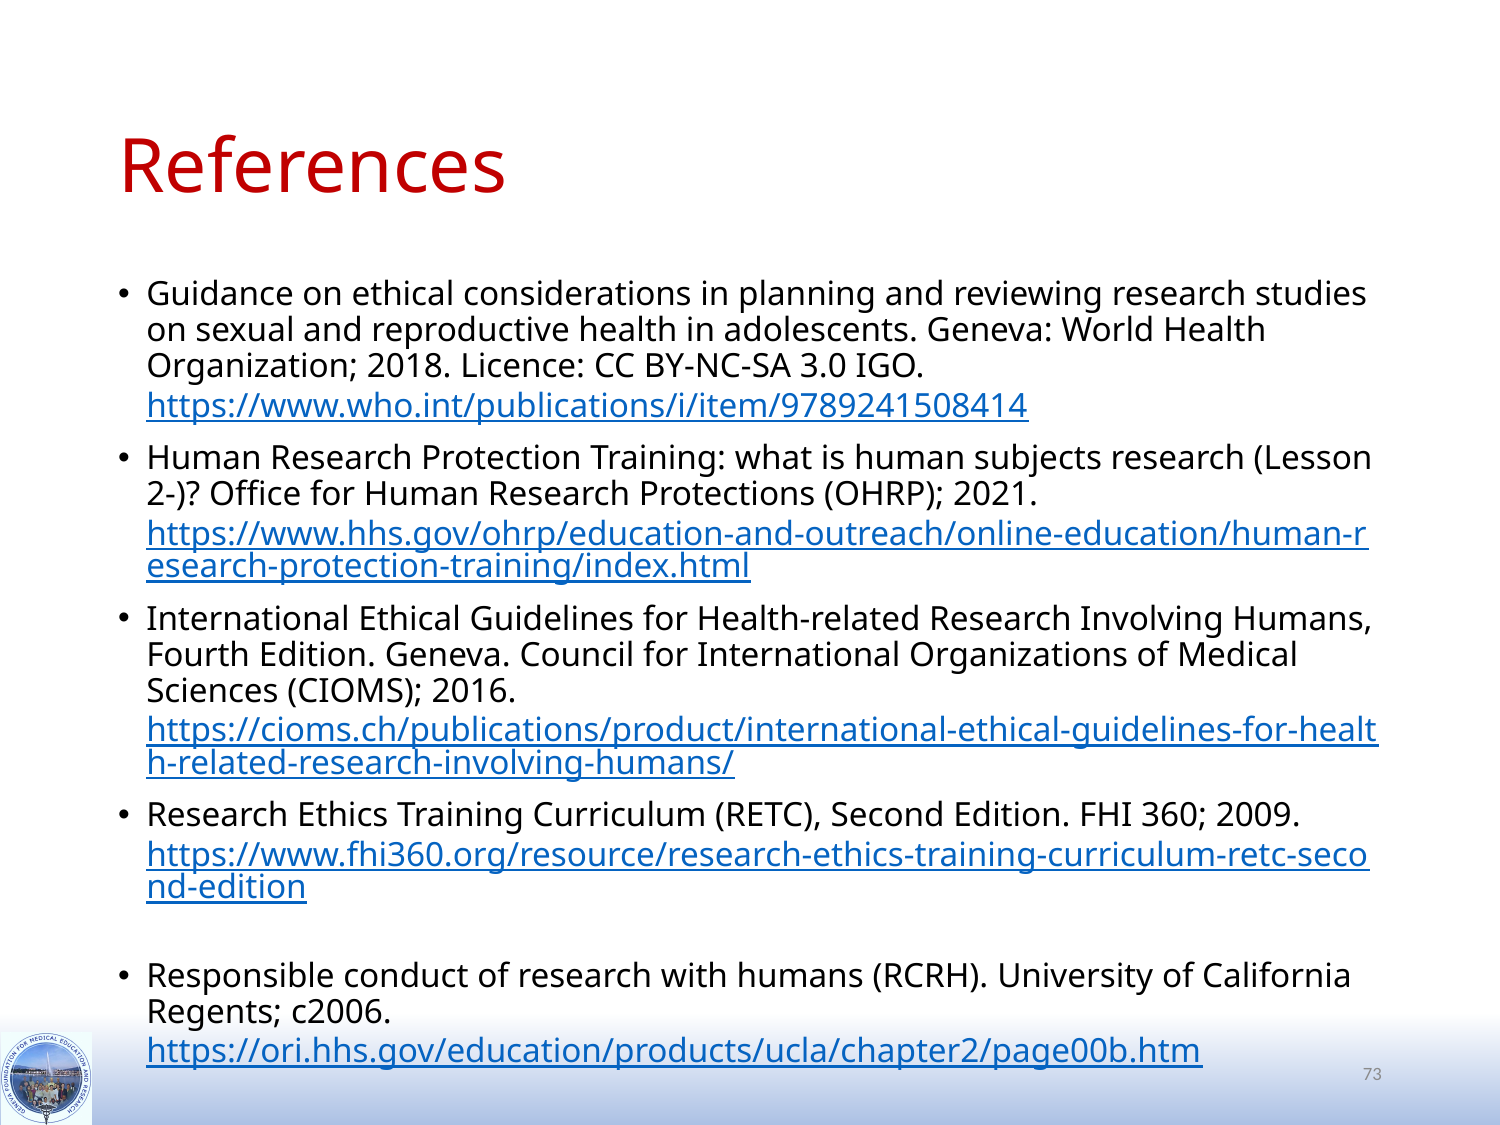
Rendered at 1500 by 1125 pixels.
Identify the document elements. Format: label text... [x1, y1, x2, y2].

title References [103, 59, 1397, 269]
list Guidance on ethical considerations in planning and reviewing research studies on sexual and reproductive health in adolescents. Geneva: World Health Organization; 2018. Licence: CC BY-NC-SA 3.0 IGO. https://www.who.int/publications/i/item/9789241508414 Human Research Protection Training: what is human subjects research (Lesson 2-)? Office for Human Research Protections (OHRP); 2021. https://www.hhs.gov/ohrp/education-and-outreach/online-education/human-research-protection-training/index.html International Ethical Guidelines for Health-related Research Involving Humans, Fourth Edition. Geneva. Council for International Organizations of Medical Sciences (CIOMS); 2016. https://cioms.ch/publications/product/international-ethical-guidelines-for-health-related-research-involving-humans/ Research Ethics Training Curriculum (RETC), Second Edition. FHI 360; 2009. https://www.fhi360.org/resource/research-ethics-training-curriculum-retc-second-edition Responsible conduct of research with humans (RCRH). University of California Regents; c2006. https://ori.hhs.gov/education/products/ucla/chapter2/page00b.htm [103, 269, 1397, 1073]
picture [0, 1032, 92, 1125]
slide_number 73 [1059, 1042, 1397, 1103]
